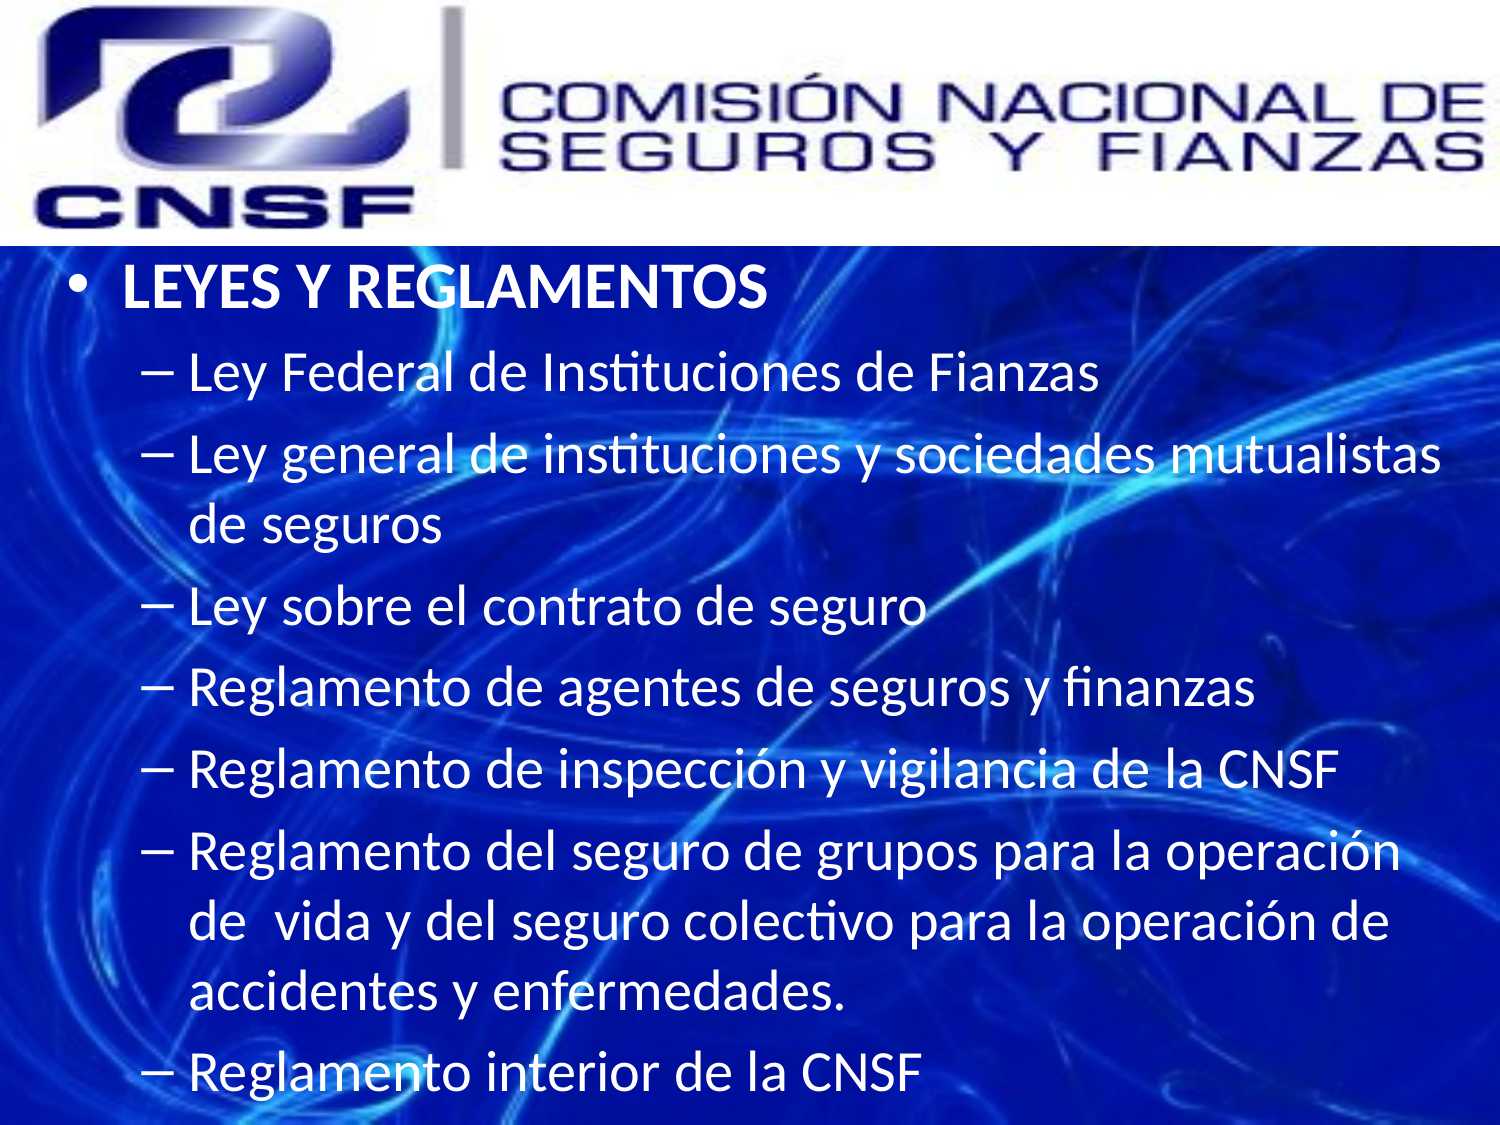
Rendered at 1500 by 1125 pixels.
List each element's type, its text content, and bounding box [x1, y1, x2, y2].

picture [0, 0, 1500, 1125]
list LEYES Y REGLAMENTOS Ley Federal de Instituciones de Fianzas Ley general de instituciones y sociedades mutualistas de seguros Ley sobre el contrato de seguro Reglamento de agentes de seguros y finanzas Reglamento de inspección y vigilancia de la CNSF Reglamento del seguro de grupos para la operación de vida y del seguro colectivo para la operación de accidentes y enfermedades. Reglamento interior de la CNSF [51, 255, 1477, 1050]
